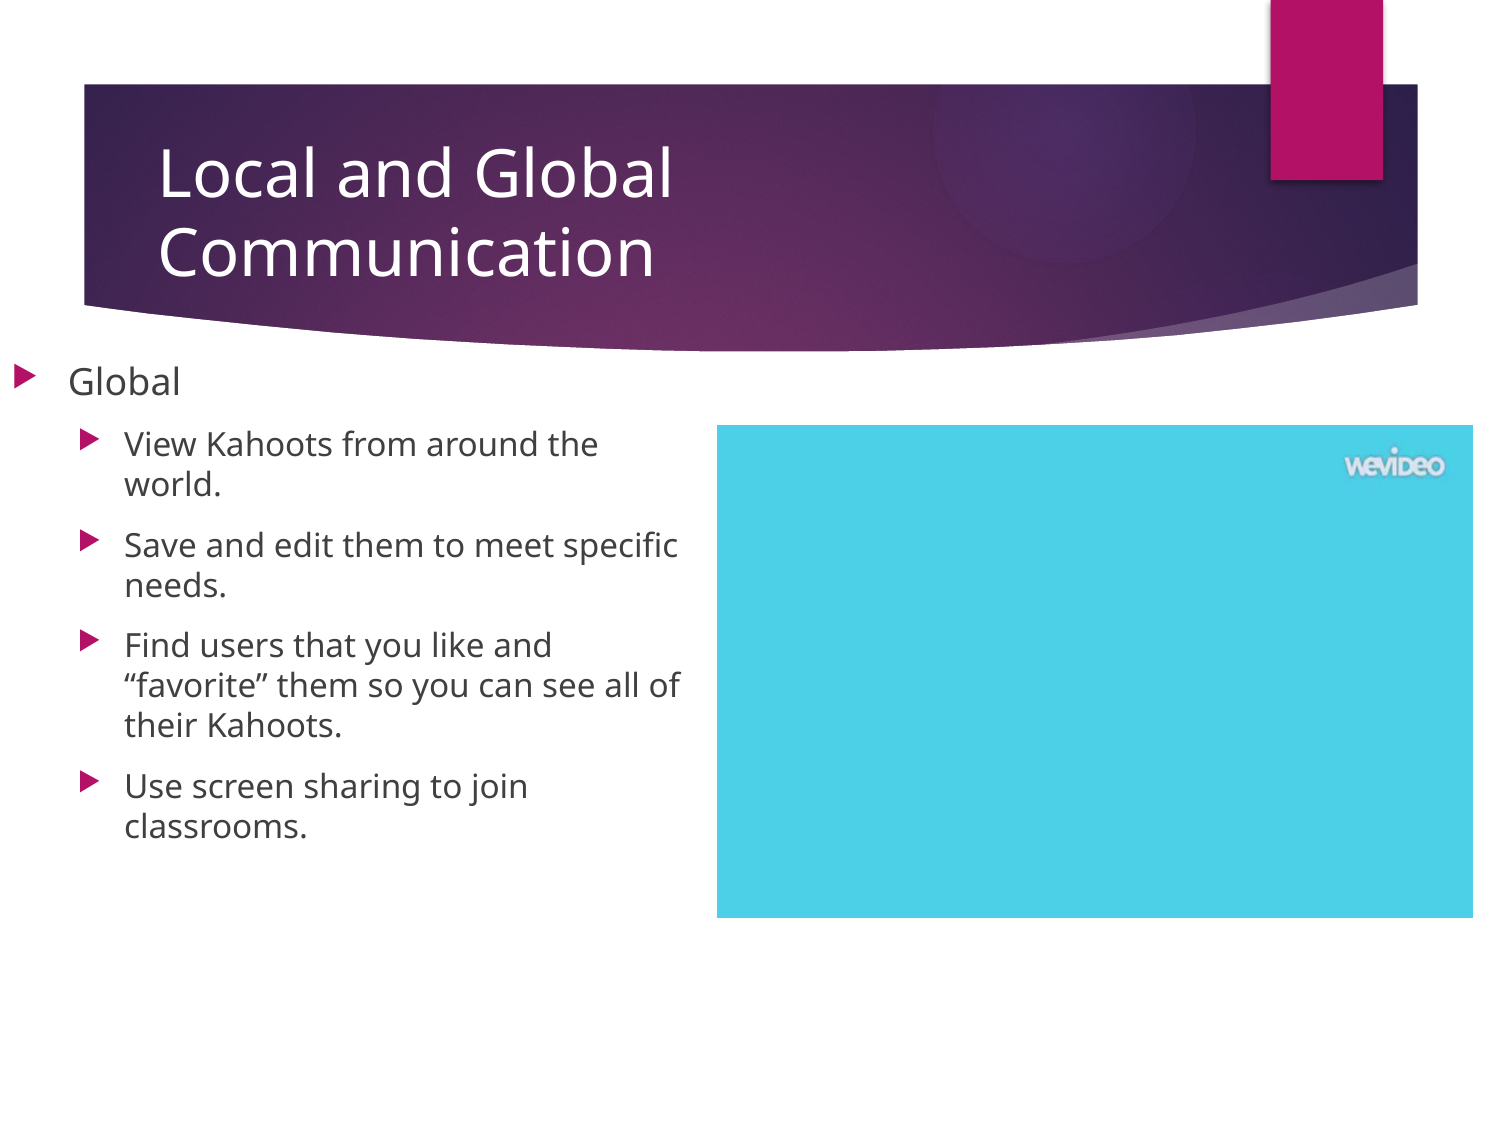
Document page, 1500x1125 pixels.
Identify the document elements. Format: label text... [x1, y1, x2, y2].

list Global View Kahoots from around the world. Save and edit them to meet specific needs. Find users that you like and “favorite” them so you can see all of their Kahoots. Use screen sharing to join classrooms. [0, 350, 700, 1125]
title Local and Global Communication [142, 152, 1183, 269]
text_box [716, 424, 1474, 919]
